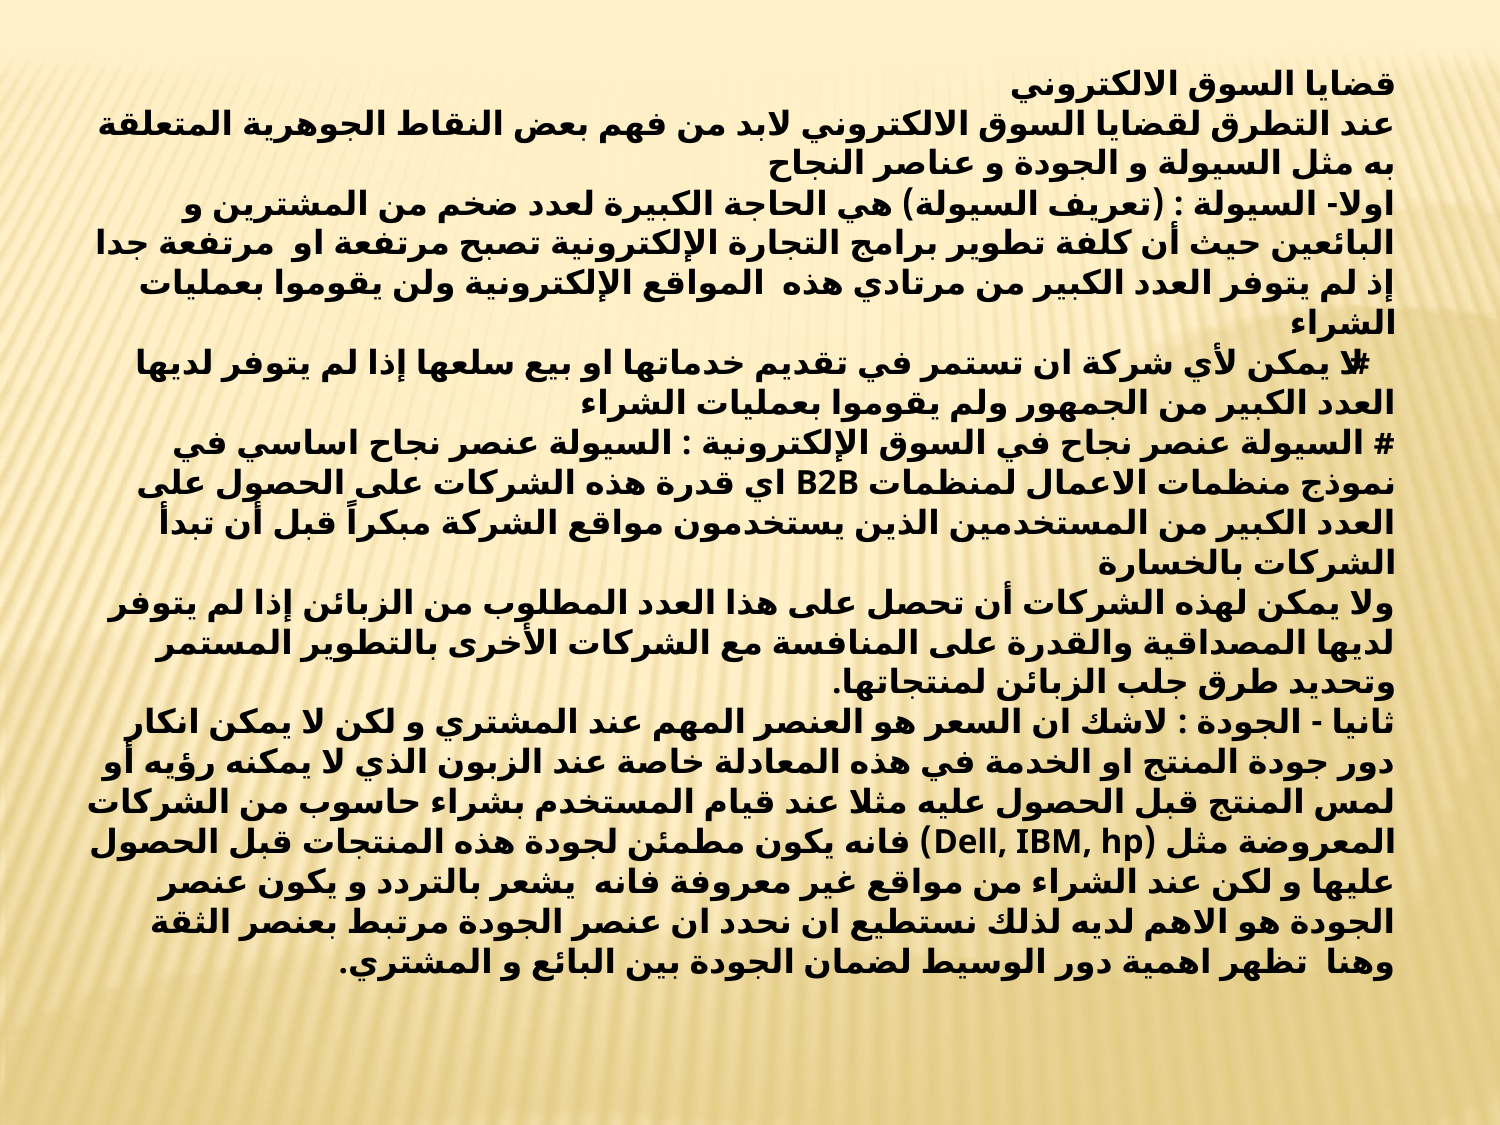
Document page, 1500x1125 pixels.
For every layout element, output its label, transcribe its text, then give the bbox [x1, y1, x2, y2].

text_box قضايا السوق الالكتروني عند التطرق لقضايا السوق الالكتروني لابد من فهم بعض النقاط الجوهرية المتعلقة به مثل السيولة و الجودة و عناصر النجاح اولا- السيولة : (تعريف السيولة) هي الحاجة الكبيرة لعدد ضخم من المشترين و البائعين حيث أن كلفة تطوير برامج التجارة الإلكترونية تصبح مرتفعة او مرتفعة جدا إذ لم يتوفر العدد الكبير من مرتادي هذه المواقع الإلكترونية ولن يقوموا بعمليات الشراء # لا يمكن لأي شركة ان تستمر في تقديم خدماتها او بيع سلعها إذا لم يتوفر لديها العدد الكبير من الجمهور ولم يقوموا بعمليات الشراء # السيولة عنصر نجاح في السوق الإلكترونية : السيولة عنصر نجاح اساسي في نموذج منظمات الاعمال لمنظمات B2B اي قدرة هذه الشركات على الحصول على العدد الكبير من المستخدمين الذين يستخدمون مواقع الشركة مبكراً قبل أن تبدأ الشركات بالخسارة ولا يمكن لهذه الشركات أن تحصل على هذا العدد المطلوب من الزبائن إذا لم يتوفر لديها المصداقية والقدرة على المنافسة مع الشركات الأخرى بالتطوير المستمر وتحديد طرق جلب الزبائن لمنتجاتها. ثانيا - الجودة : لاشك ان السعر هو العنصر المهم عند المشتري و لكن لا يمكن انكار دور جودة المنتج او الخدمة في هذه المعادلة خاصة عند الزبون الذي لا يمكنه رؤيه أو لمس المنتج قبل الحصول عليه مثلا عند قيام المستخدم بشراء حاسوب من الشركات المعروضة مثل (Dell, IBM, hp) فانه يكون مطمئن لجودة هذه المنتجات قبل الحصول عليها و لكن عند الشراء من مواقع غير معروفة فانه يشعر بالتردد و يكون عنصر الجودة هو الاهم لديه لذلك نستطيع ان نحدد ان عنصر الجودة مرتبط بعنصر الثقة وهنا تظهر اهمية دور الوسيط لضمان الجودة بين البائع و المشتري. [64, 54, 1412, 988]
